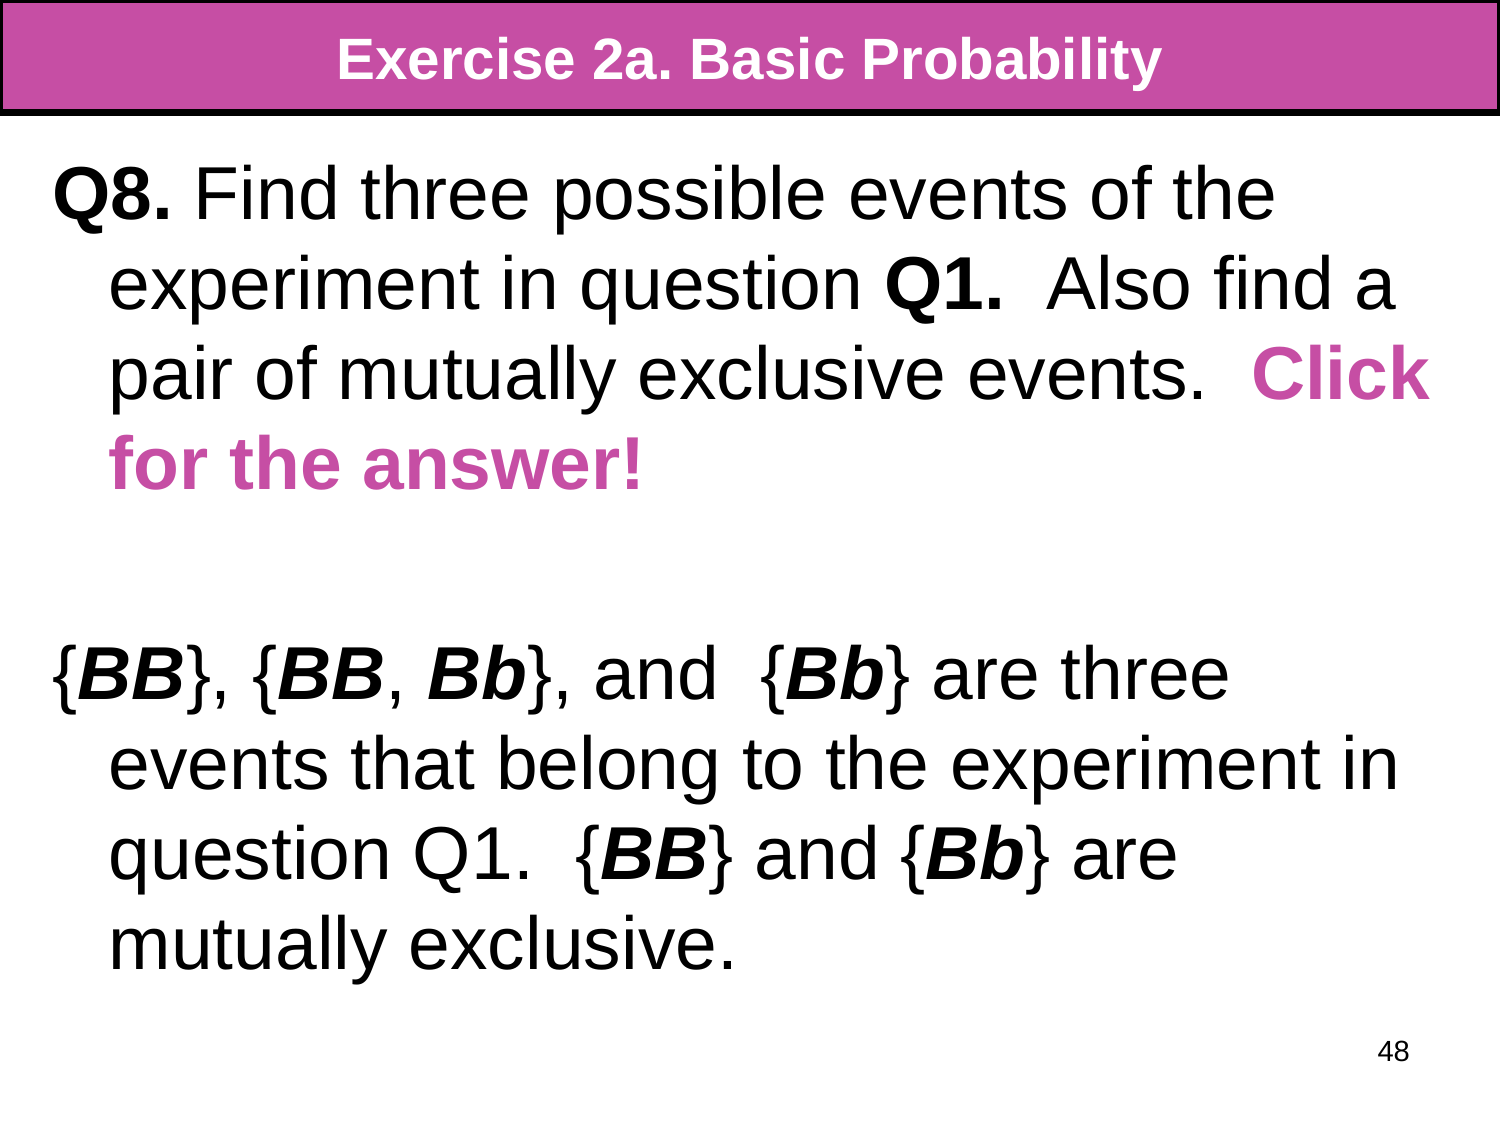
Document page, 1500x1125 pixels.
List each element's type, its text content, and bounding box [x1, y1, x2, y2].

list Q8. Find three possible events of the experiment in question Q1. Also find a pair of mutually exclusive events. Click for the answer! {BB}, {BB, Bb}, and {Bb} are three events that belong to the experiment in question Q1. {BB} and {Bb} are mutually exclusive. [37, 137, 1476, 851]
title Exercise 2a. Basic Probability [0, 0, 1500, 113]
slide_number 48 [1074, 1024, 1426, 1103]
